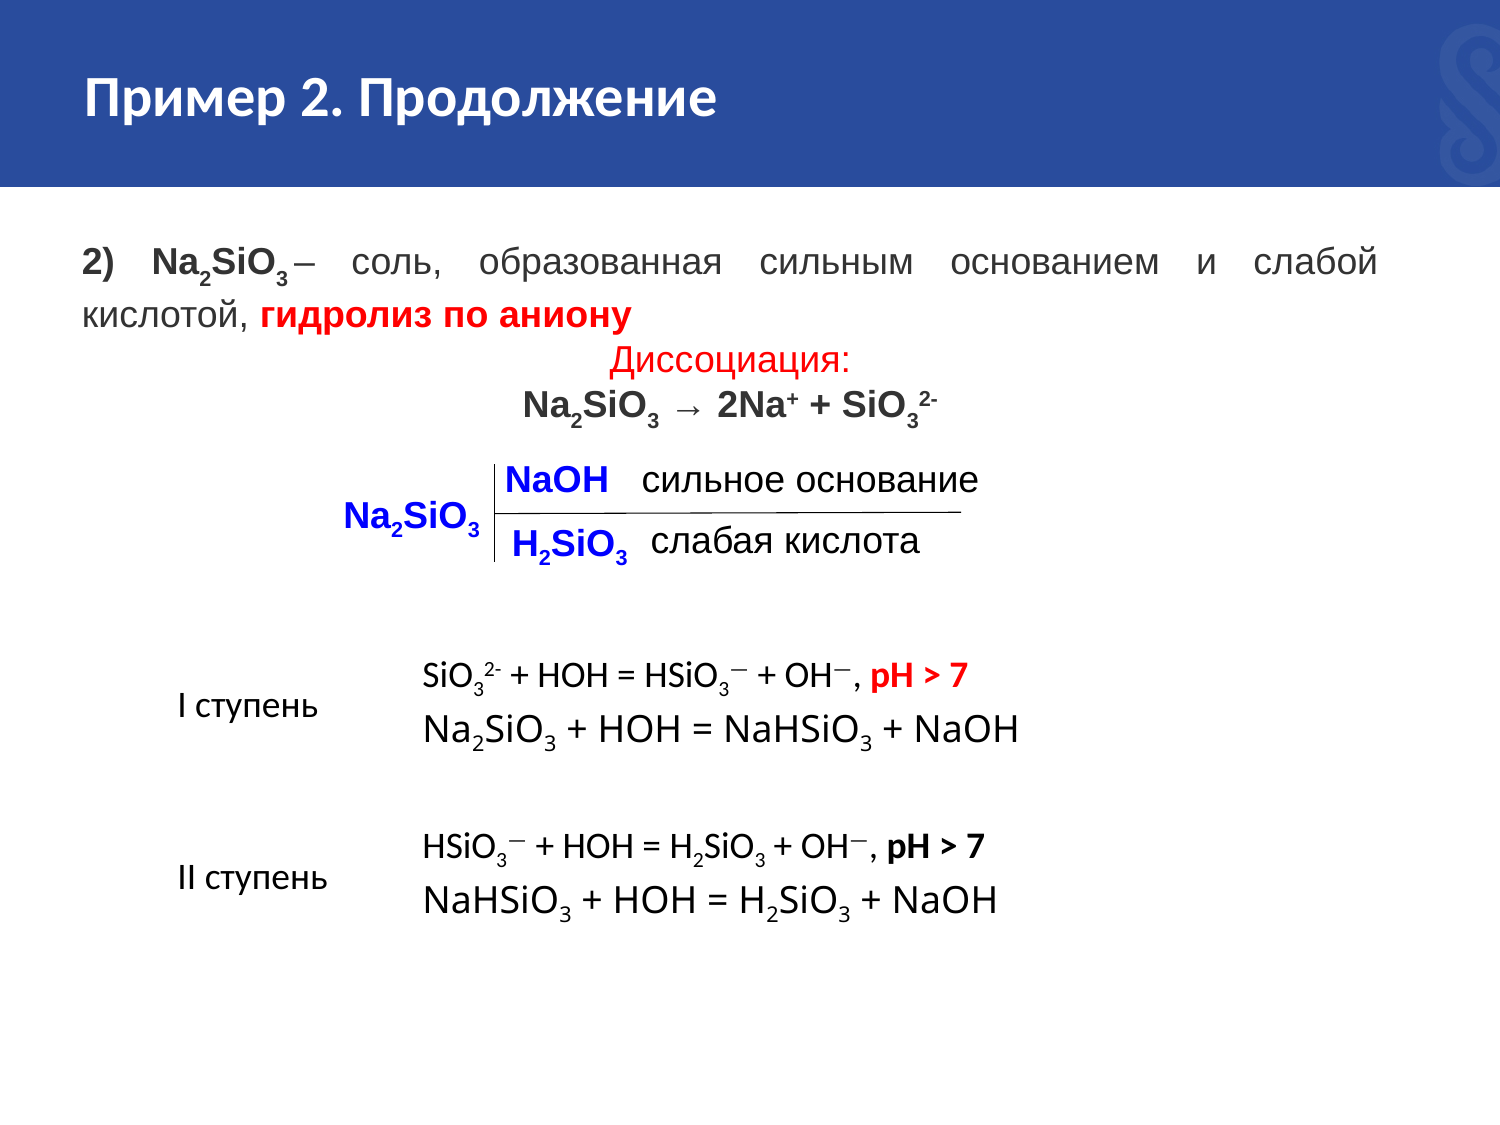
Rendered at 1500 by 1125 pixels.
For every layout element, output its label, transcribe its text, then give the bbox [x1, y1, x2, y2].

table_header I ступень [163, 596, 408, 821]
text_box 2) Na2SiO3 – соль, образованная сильным основанием и слабой кислотой, гидролиз по аниону Диссоциация: Na2SiO3 → 2Na+ + SiO32- [66, 229, 1394, 441]
picture [0, 0, 1500, 1125]
text_box Пример 2. Продолжение [69, 50, 746, 135]
text_box NaOH [490, 447, 616, 508]
text_box слабая кислота [625, 514, 946, 569]
table_cell HSiO3— + HOH = H2SiO3 + OH—, pH > 7 NaHSiO3 + HOH = H2SiO3 + NaOH [408, 821, 1456, 938]
text_box слабая кислота [625, 508, 946, 512]
text_box сильное основание [616, 447, 995, 508]
table_header SiO32- + HOH = HSiO3— + OH—, pH > 7 Na2SiO3 + HOH = NaHSiO3 + NaOH [408, 596, 1456, 821]
text_box H2SiO3 [497, 514, 643, 578]
table_cell II ступень [163, 821, 408, 938]
text_box Na2SiO3 [328, 483, 494, 550]
